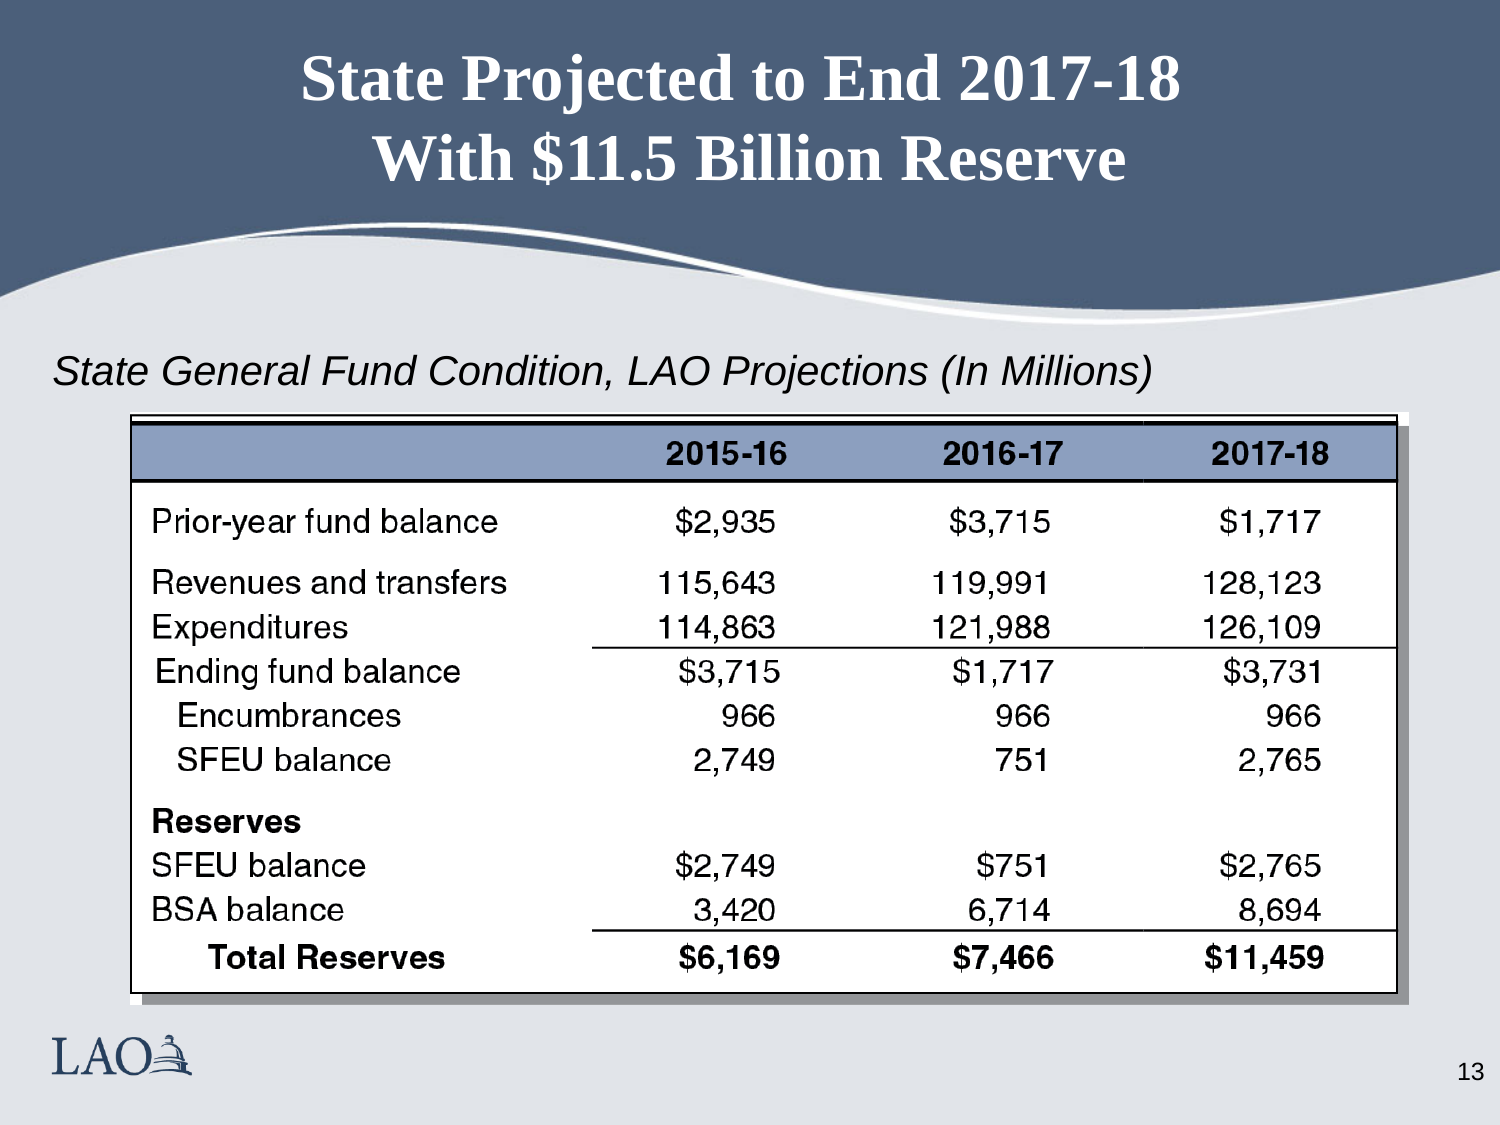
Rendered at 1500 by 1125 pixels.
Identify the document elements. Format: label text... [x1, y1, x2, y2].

picture [0, 0, 1500, 1125]
subtitle State General Fund Condition, LAO Projections (In Millions) [37, 336, 1500, 413]
title State Projected to End 2017-18 With $11.5 Billion Reserve [75, 39, 1425, 188]
slide_number 12 [1149, 1040, 1500, 1100]
